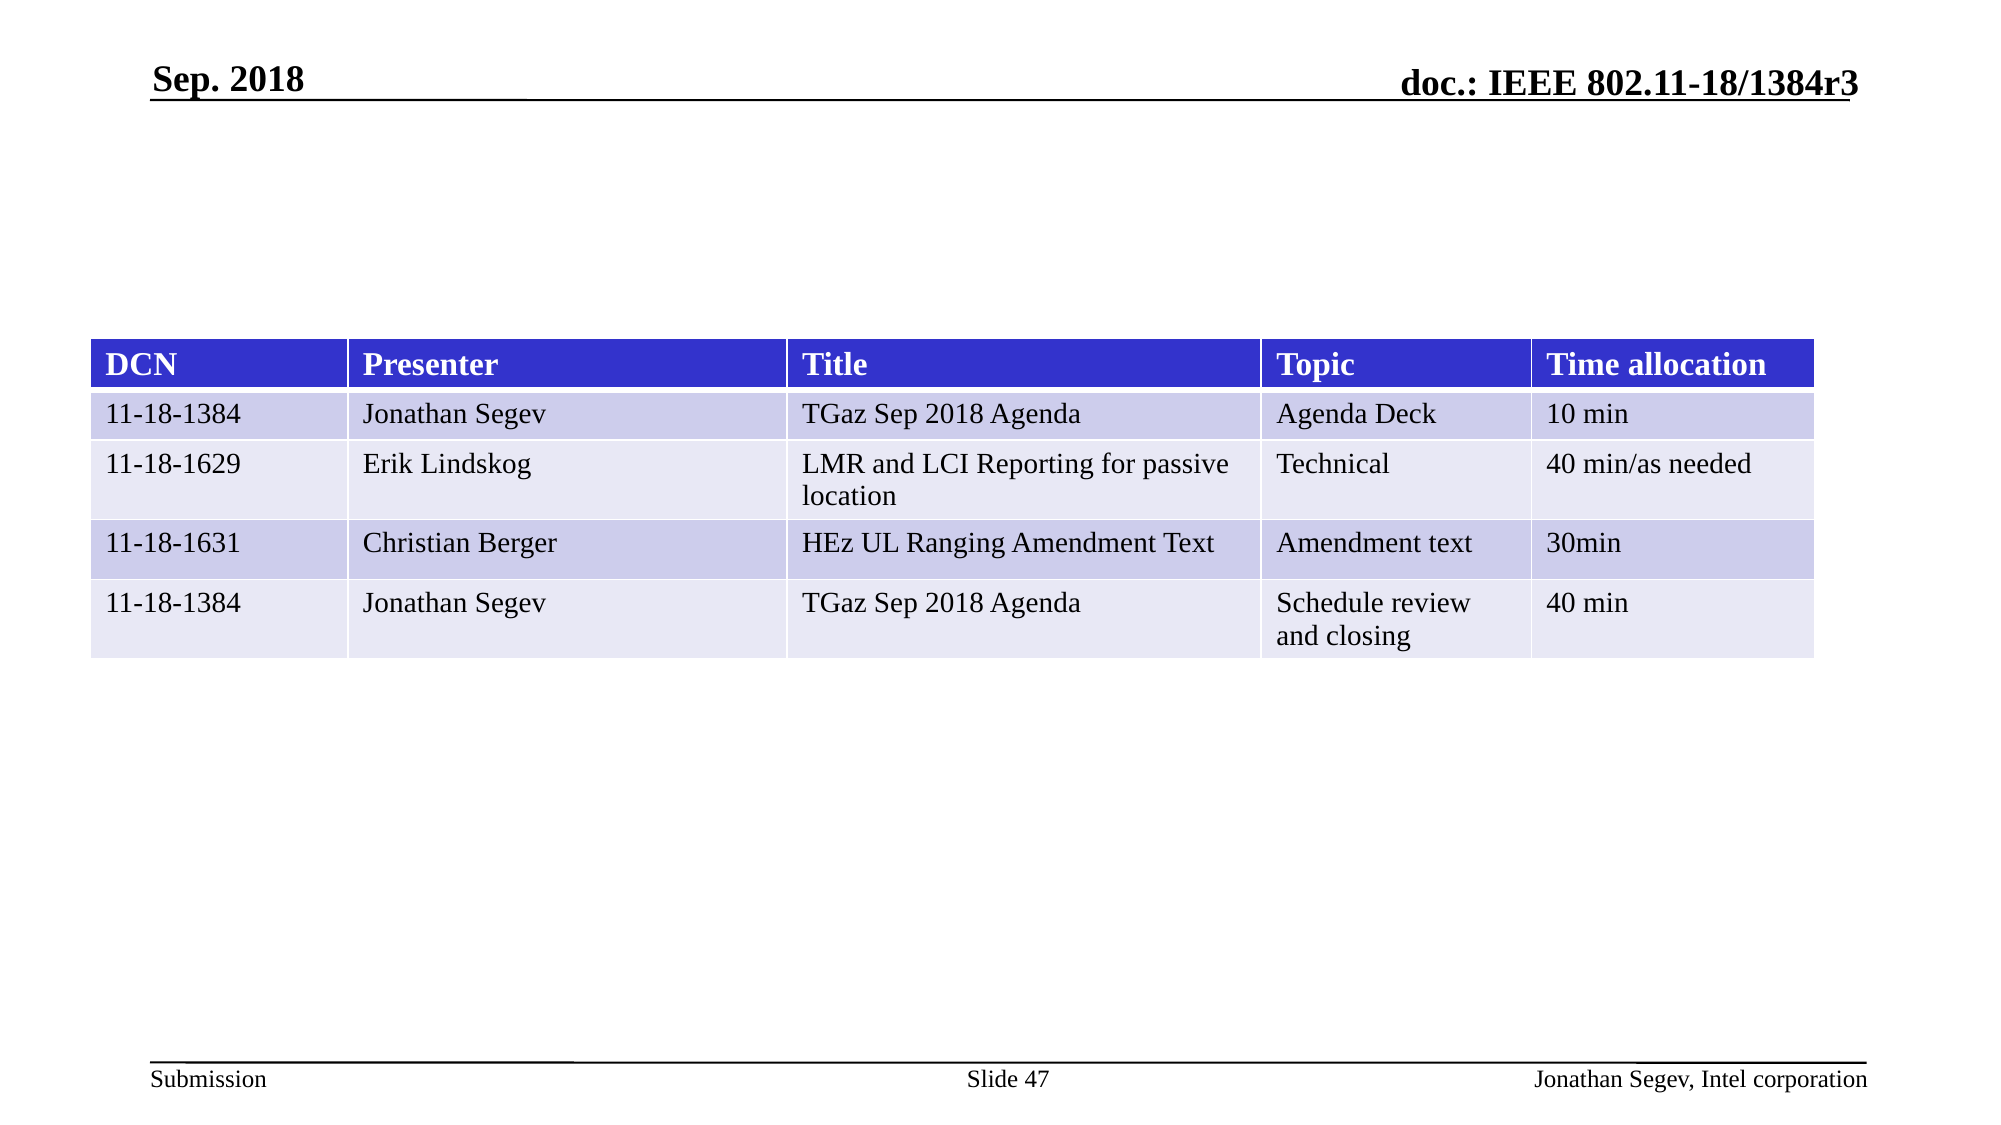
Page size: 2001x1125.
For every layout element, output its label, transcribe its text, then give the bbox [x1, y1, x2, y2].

table_cell 11-18-1629 [91, 441, 347, 519]
table_header Title [788, 339, 1260, 387]
table_header Time allocation [1532, 339, 1814, 387]
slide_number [152, 54, 563, 100]
table_cell 40 min/as needed [1532, 441, 1814, 519]
table_header Presenter [349, 339, 786, 387]
table_cell 11-18-1384 [91, 580, 347, 658]
table_cell Jonathan Segev [349, 580, 786, 658]
table_cell TGaz Sep 2018 Agenda [788, 580, 1260, 658]
table_cell 11-18-1384 [91, 393, 347, 439]
table_cell Christian Berger [349, 520, 786, 579]
table_cell LMR and LCI Reporting for passive location [788, 441, 1260, 519]
slide_number Slide 47 [950, 1061, 1067, 1123]
table_header DCN [91, 339, 347, 387]
table_cell 11-18-1631 [91, 520, 347, 579]
table_cell Erik Lindskog [349, 441, 786, 519]
table_cell Amendment text [1262, 520, 1531, 579]
table_cell Technical [1262, 441, 1531, 519]
table_cell Agenda Deck [1262, 393, 1531, 439]
table_cell HEz UL Ranging Amendment Text [788, 520, 1260, 579]
table_cell Schedule review and closing [1262, 580, 1531, 658]
table_cell TGaz Sep 2018 Agenda [788, 393, 1260, 439]
table_cell Jonathan Segev [349, 393, 786, 439]
footer Jonathan Segev, Intel corporation [1171, 1061, 1869, 1093]
table_cell 40 min [1532, 580, 1814, 658]
table_cell 10 min [1532, 393, 1814, 439]
table_header Topic [1262, 339, 1531, 387]
table_cell 30min [1532, 520, 1814, 579]
